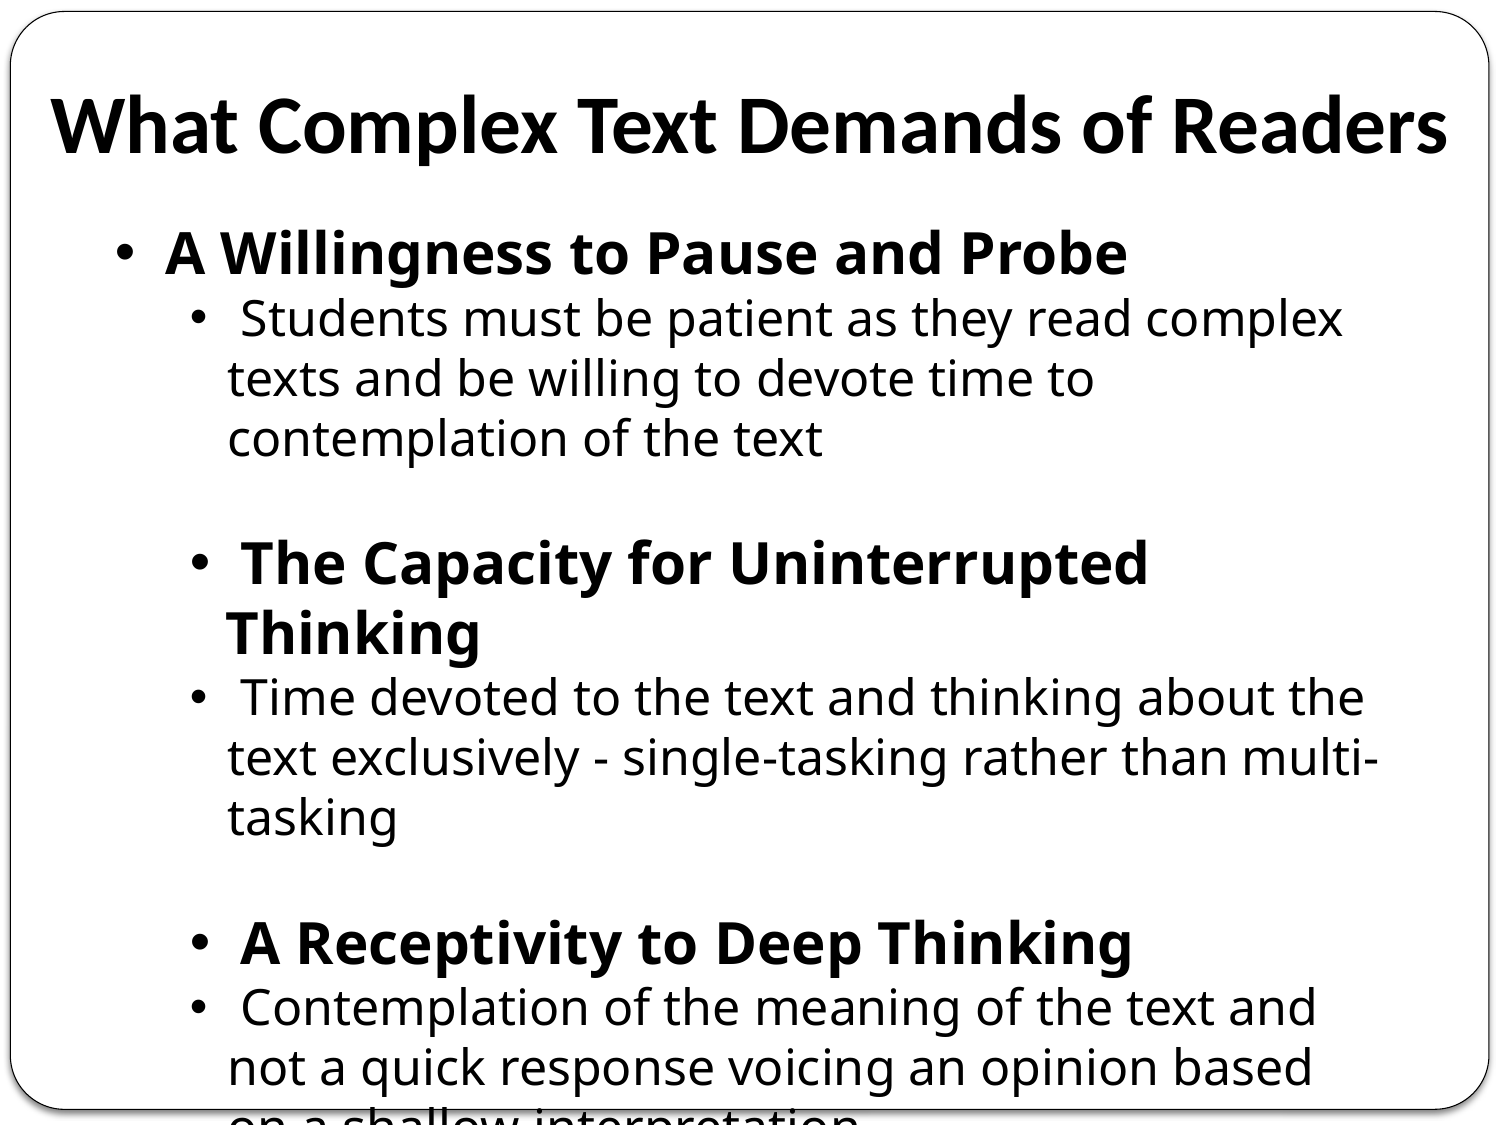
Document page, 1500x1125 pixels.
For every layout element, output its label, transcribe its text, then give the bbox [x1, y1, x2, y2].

text_box A Willingness to Pause and Probe Students must be patient as they read complex texts and be willing to devote time to contemplation of the text The Capacity for Uninterrupted Thinking Time devoted to the text and thinking about the text exclusively - single-tasking rather than multi-tasking A Receptivity to Deep Thinking Contemplation of the meaning of the text and not a quick response voicing an opinion based on a shallow interpretation Mark Bauerlein, 2011 [99, 208, 1400, 1125]
text_box What Complex Text Demands of Readers [0, 62, 1500, 178]
